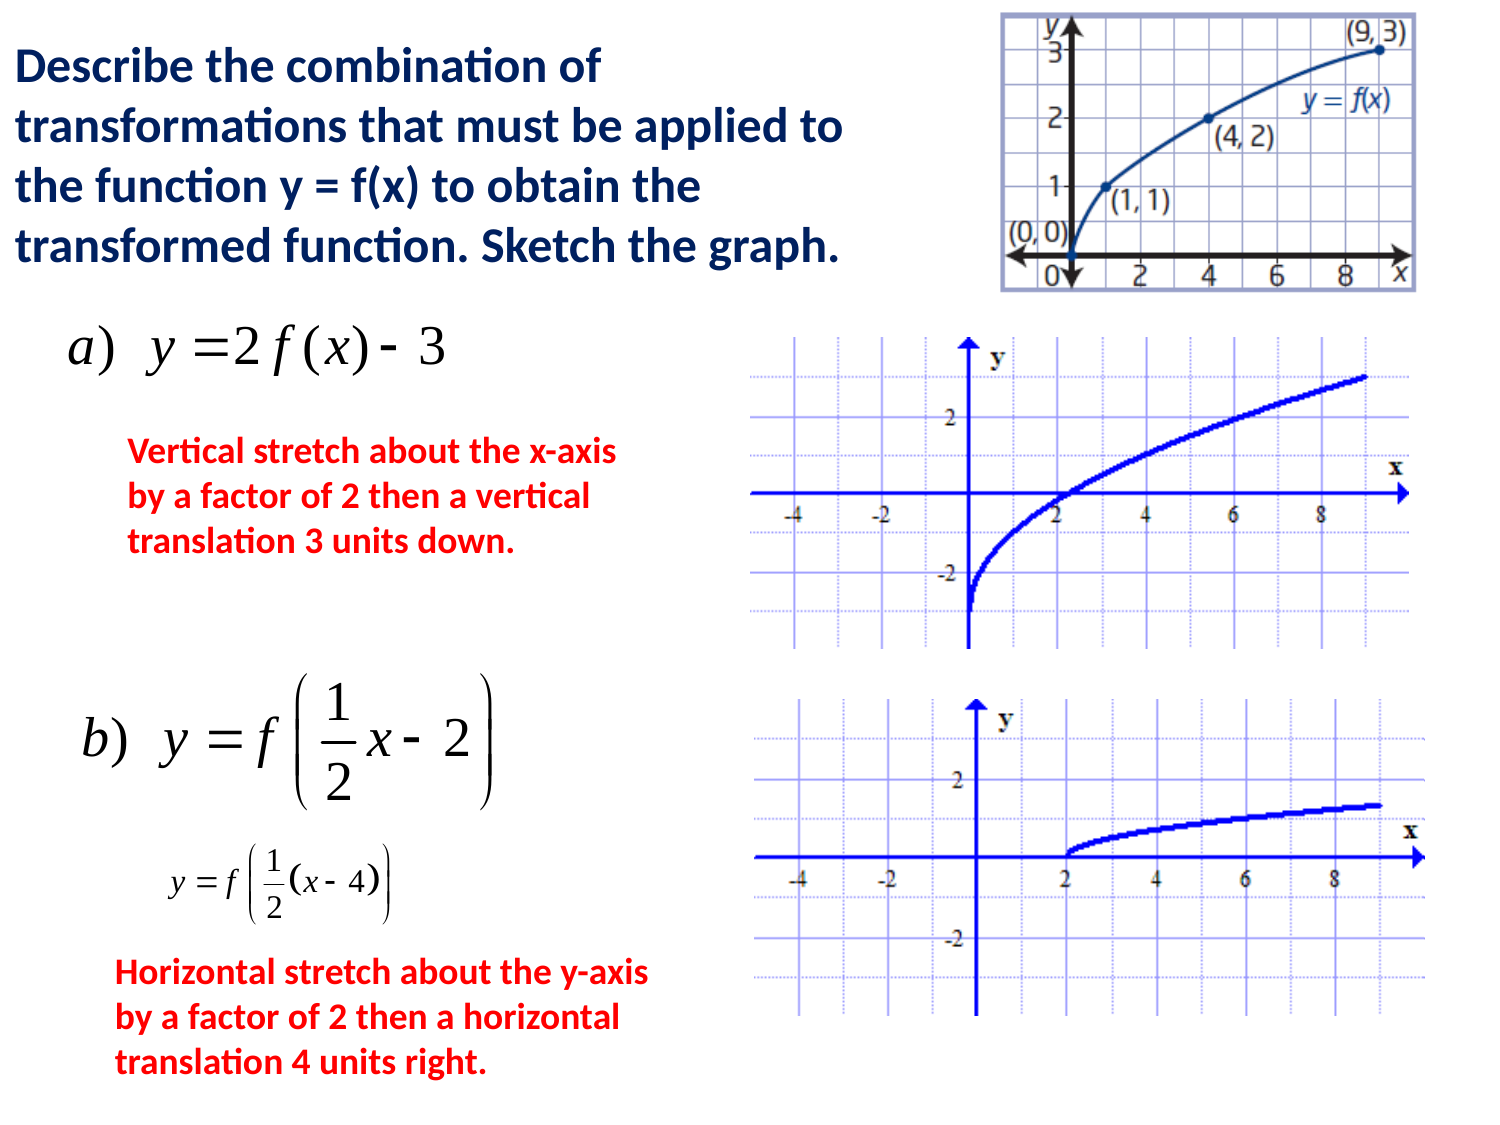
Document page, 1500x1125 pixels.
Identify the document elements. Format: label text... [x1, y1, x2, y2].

text_box Horizontal stretch about the y-axis by a factor of 2 then a horizontal translation 4 units right. [99, 939, 675, 1090]
picture [749, 337, 1409, 650]
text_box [59, 312, 454, 388]
picture [753, 699, 1426, 1016]
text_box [74, 662, 507, 823]
text_box Vertical stretch about the x-axis by a factor of 2 then a vertical translation 3 units down. [112, 418, 638, 568]
picture [987, 0, 1430, 303]
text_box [162, 837, 401, 932]
text_box Describe the combination of transformations that must be applied to the function y = f(x) to obtain the transformed function. Sketch the graph. [0, 24, 877, 280]
